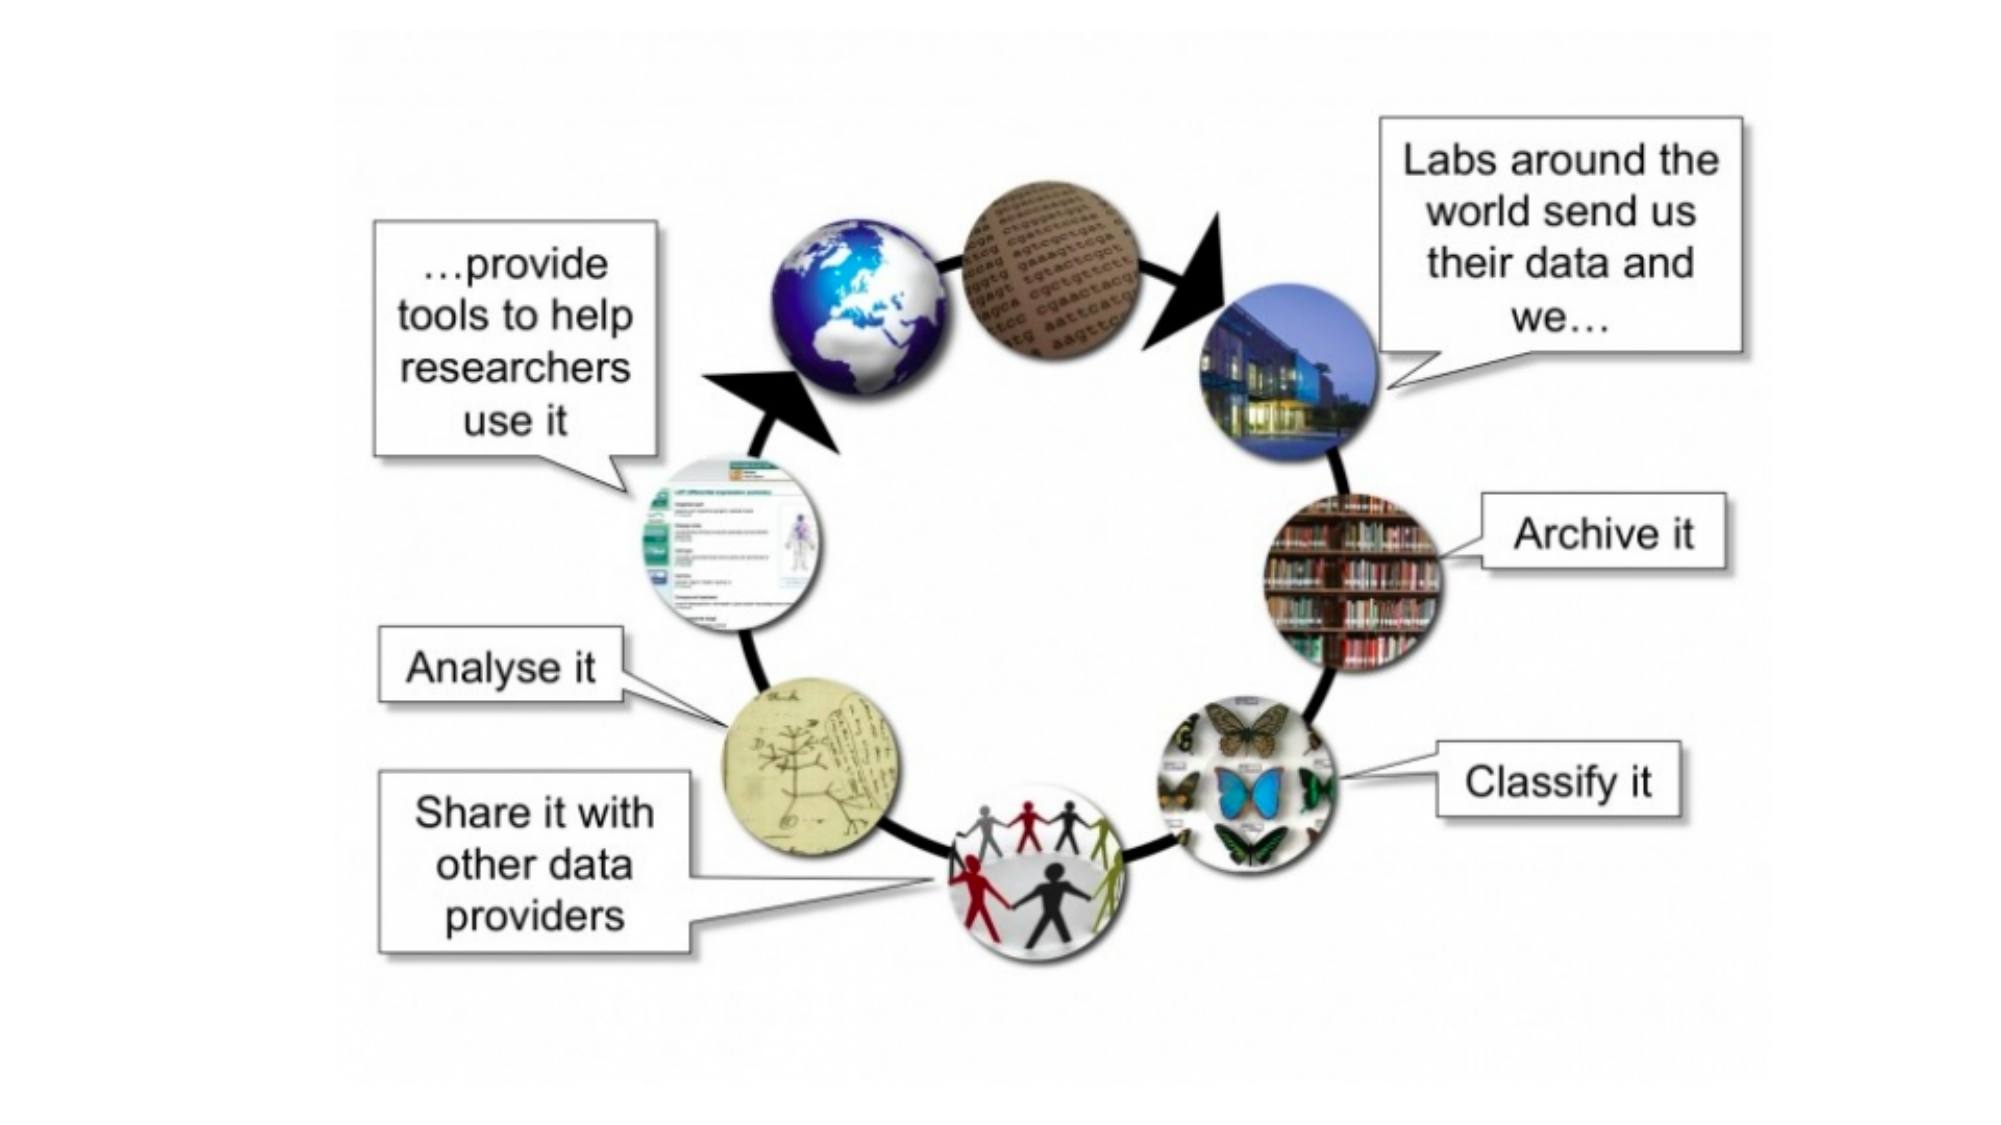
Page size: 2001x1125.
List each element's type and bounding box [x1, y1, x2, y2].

picture [158, 30, 1842, 1095]
